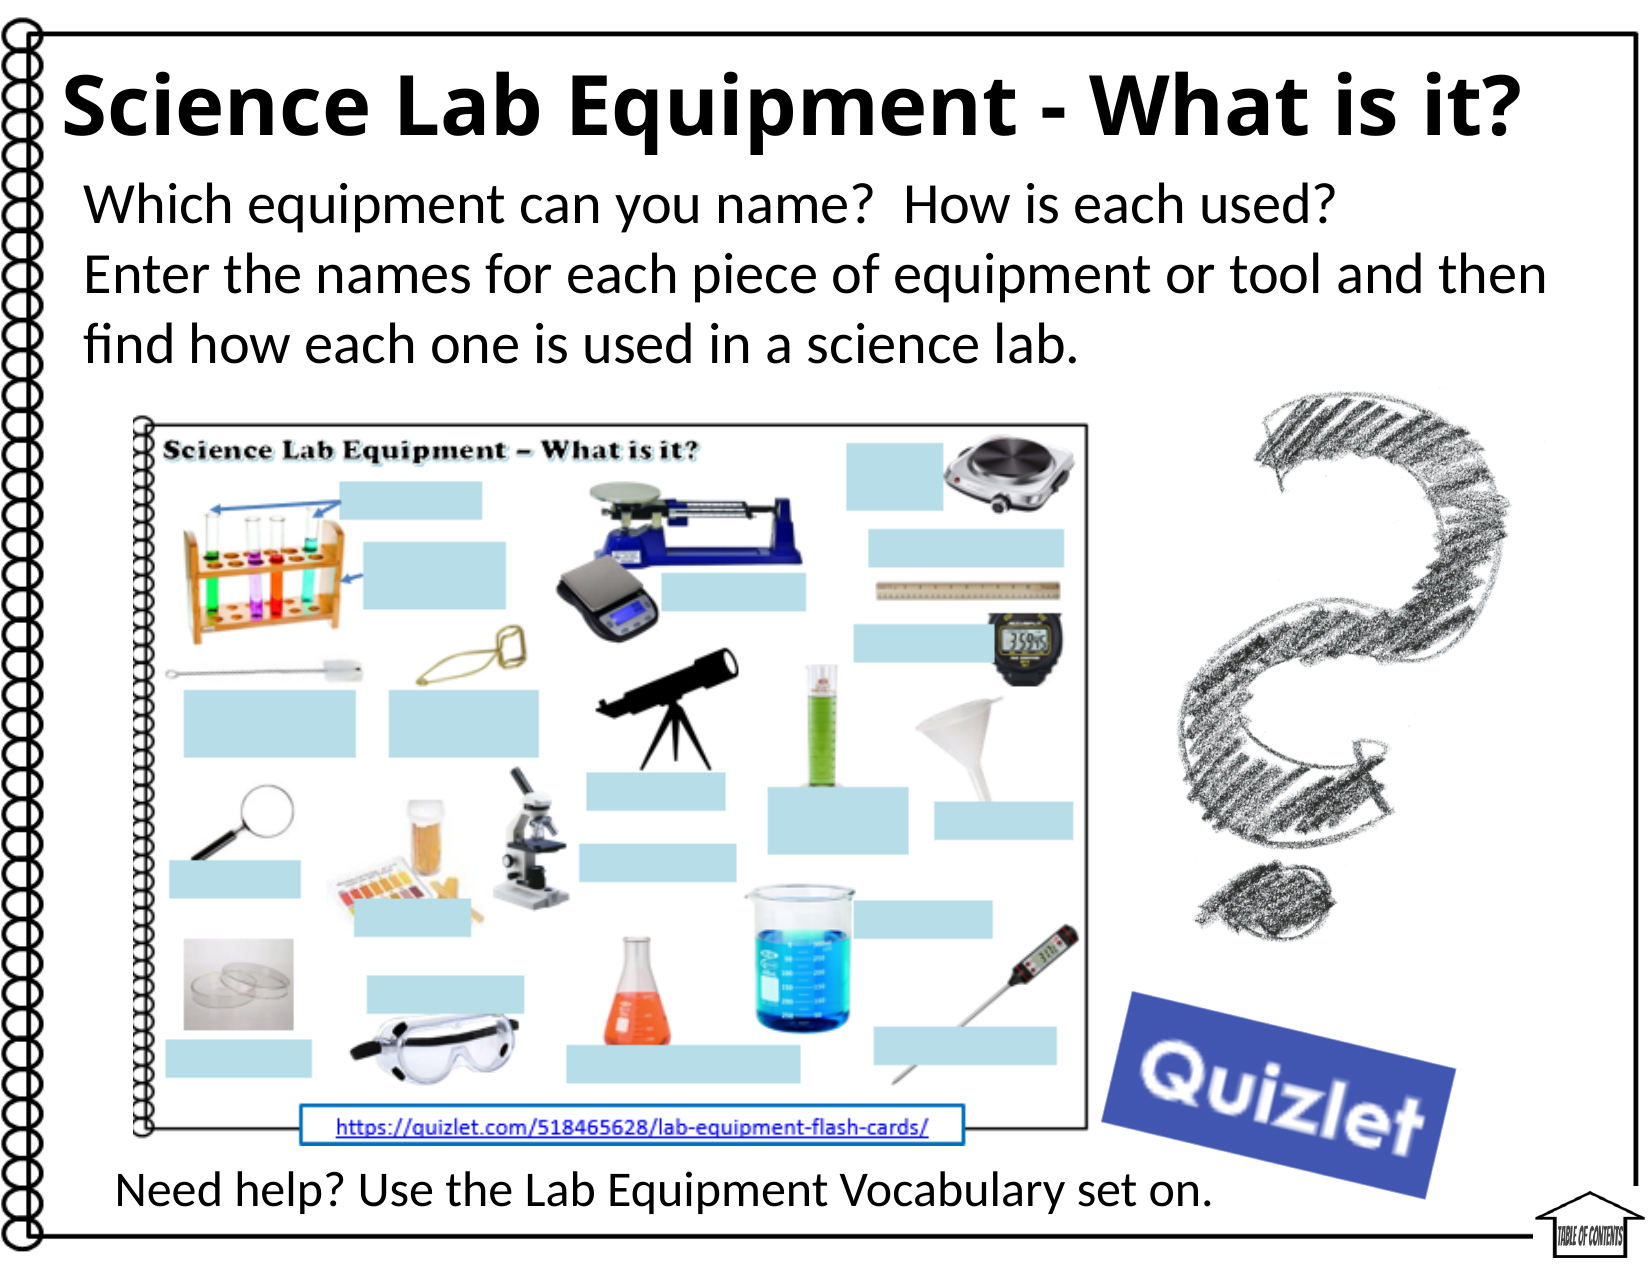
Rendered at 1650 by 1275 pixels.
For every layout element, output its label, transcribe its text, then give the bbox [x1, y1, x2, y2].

picture [0, 0, 1650, 1275]
text_box Need help? Use the Lab Equipment Vocabulary set on. [99, 1149, 1242, 1225]
text_box Which equipment can you name? How is each used? Enter the names for each piece of equipment or tool and then find how each one is used in a science lab. [68, 157, 1604, 453]
text_box Science Lab Equipment - What is it? [46, 44, 1604, 160]
